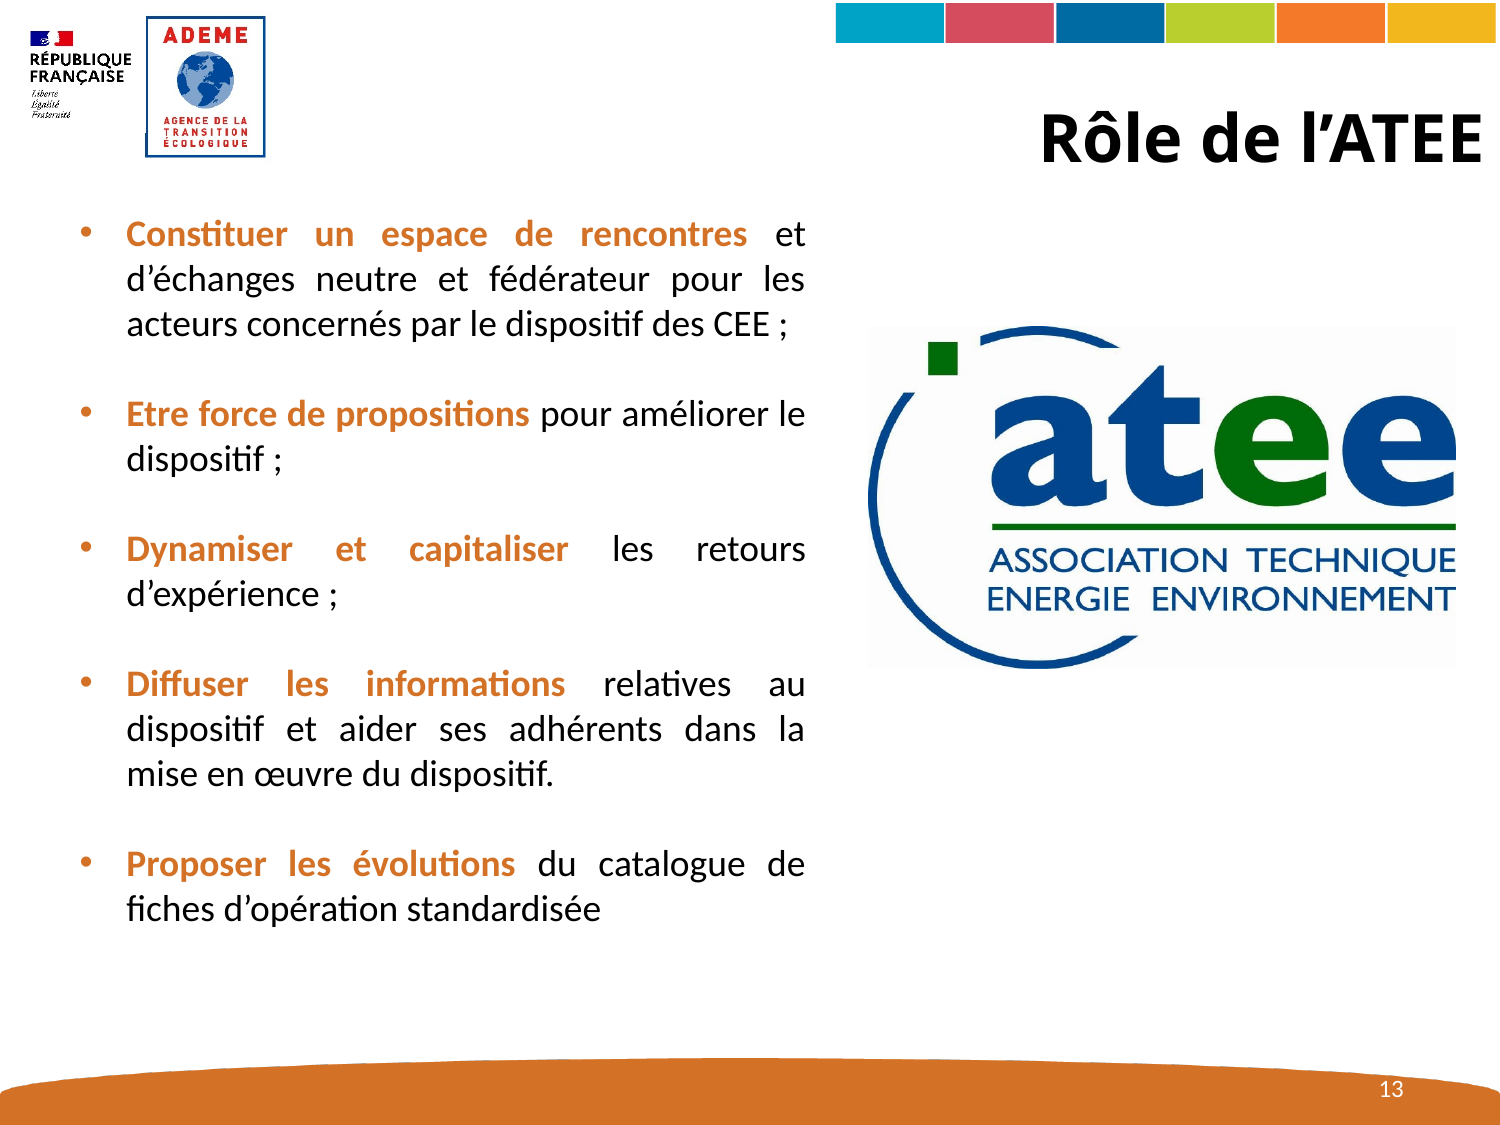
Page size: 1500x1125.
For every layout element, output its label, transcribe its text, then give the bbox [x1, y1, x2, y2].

text_box Rôle de l’ATEE [149, 41, 1500, 230]
picture [0, 1058, 1500, 1125]
picture [1165, 3, 1500, 41]
picture [867, 326, 1456, 670]
slide_number 13 [1068, 1057, 1419, 1118]
text_box Constituer un espace de rencontres et d’échanges neutre et fédérateur pour les acteurs concernés par le dispositif des CEE ; Etre force de propositions pour améliorer le dispositif ; Dynamiser et capitaliser les retours d’expérience ; Diffuser les informations relatives au dispositif et aider ses adhérents dans la mise en œuvre du dispositif. Proposer les évolutions du catalogue de fiches d’opération standardisée [64, 201, 821, 966]
picture [15, 0, 281, 173]
picture [832, 3, 1056, 41]
